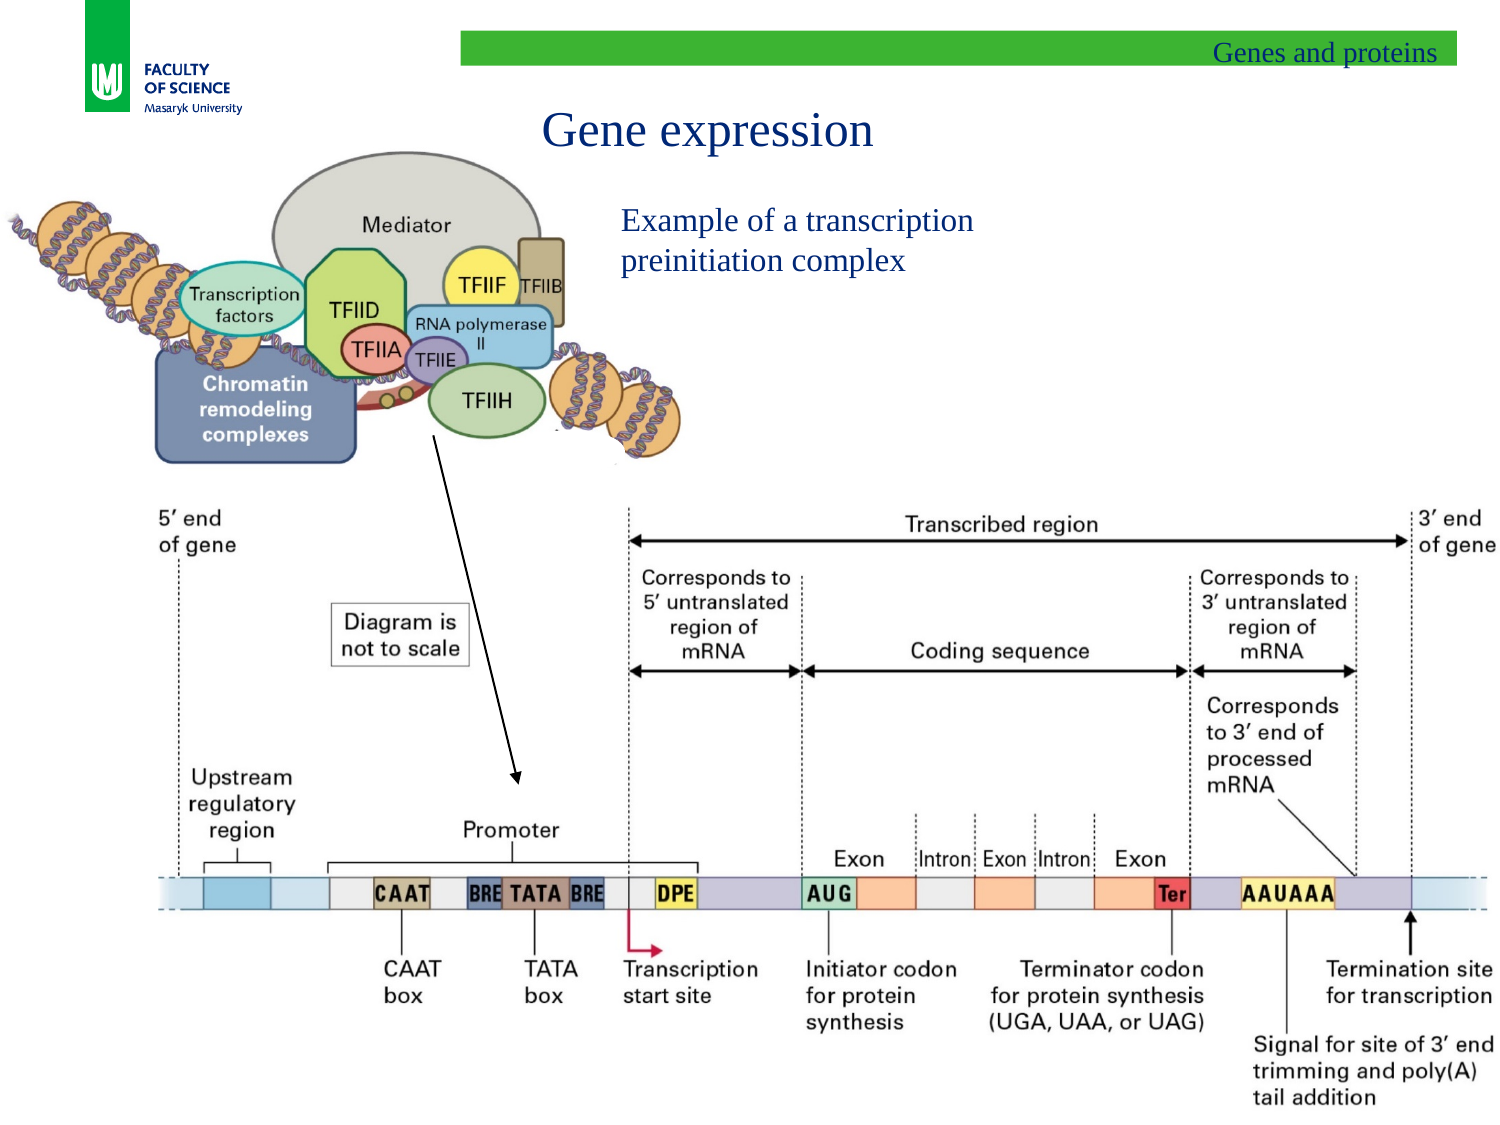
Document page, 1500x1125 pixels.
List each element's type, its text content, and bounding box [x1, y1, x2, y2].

text_box Gene expression [526, 88, 974, 164]
text_box Genes and proteins [1198, 25, 1454, 76]
picture [0, 0, 1500, 1125]
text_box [433, 435, 519, 785]
text_box [1454, 28, 1459, 68]
text_box [459, 28, 1198, 68]
text_box Example of a transcription preinitiation complex [699, 190, 1053, 286]
